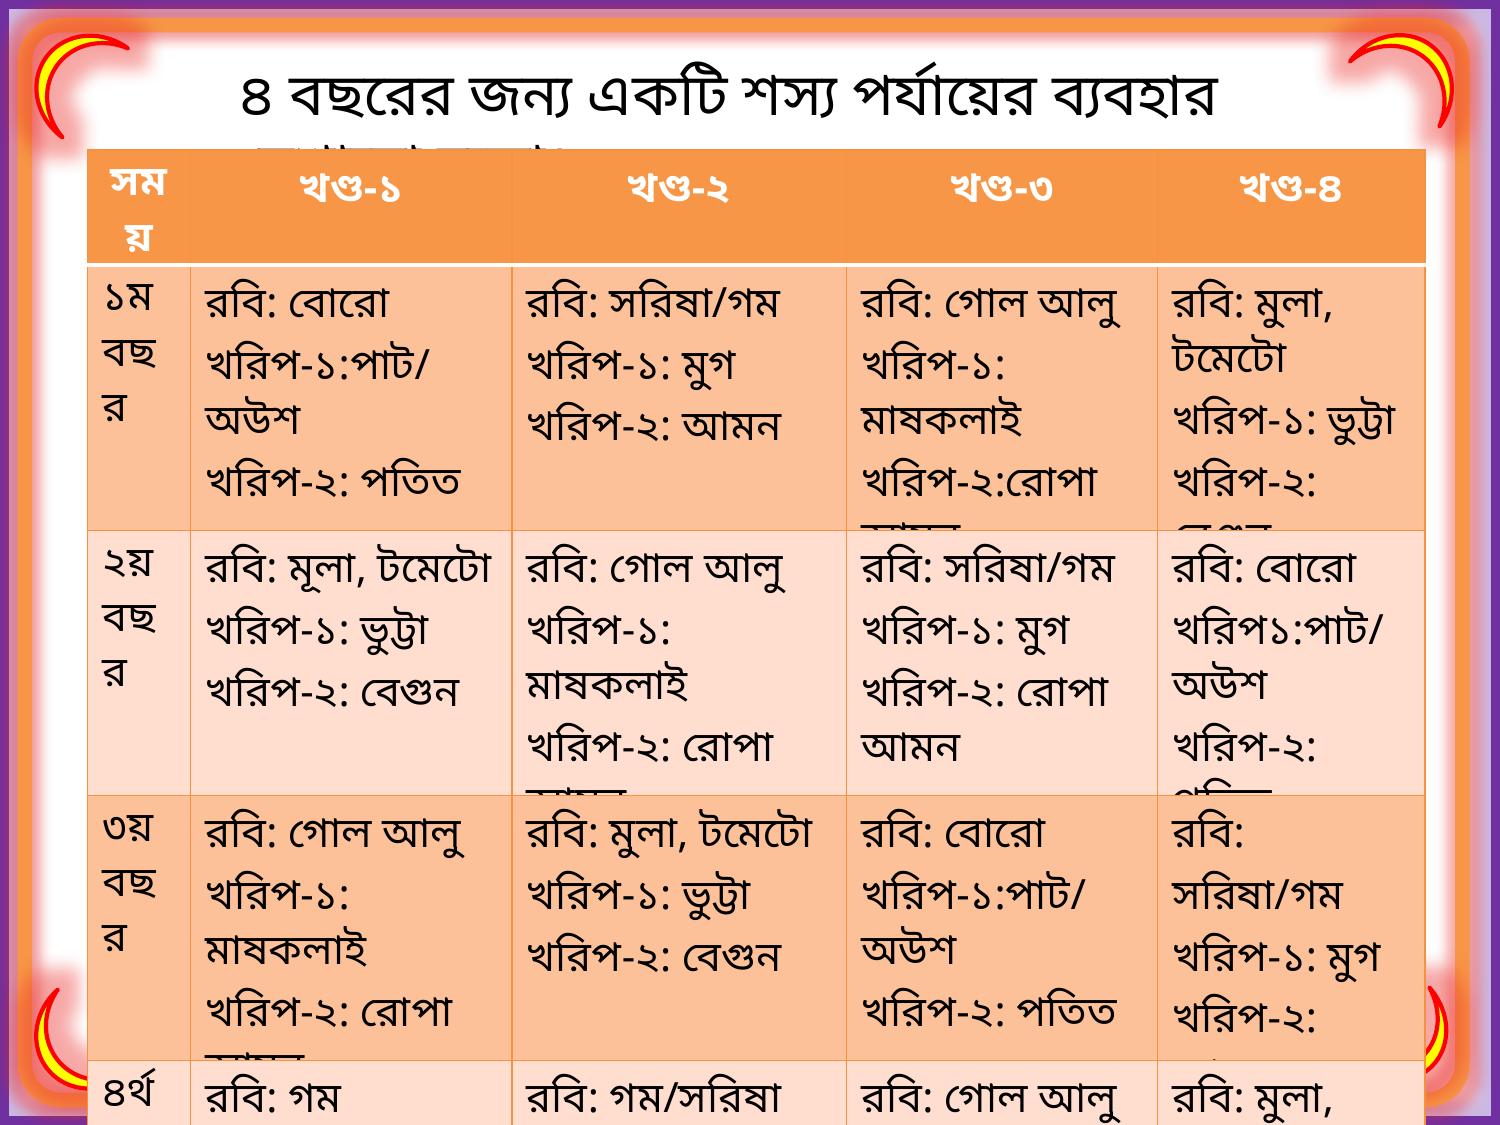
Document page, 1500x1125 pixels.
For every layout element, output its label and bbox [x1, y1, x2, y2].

text_box [0, 0, 1500, 1125]
